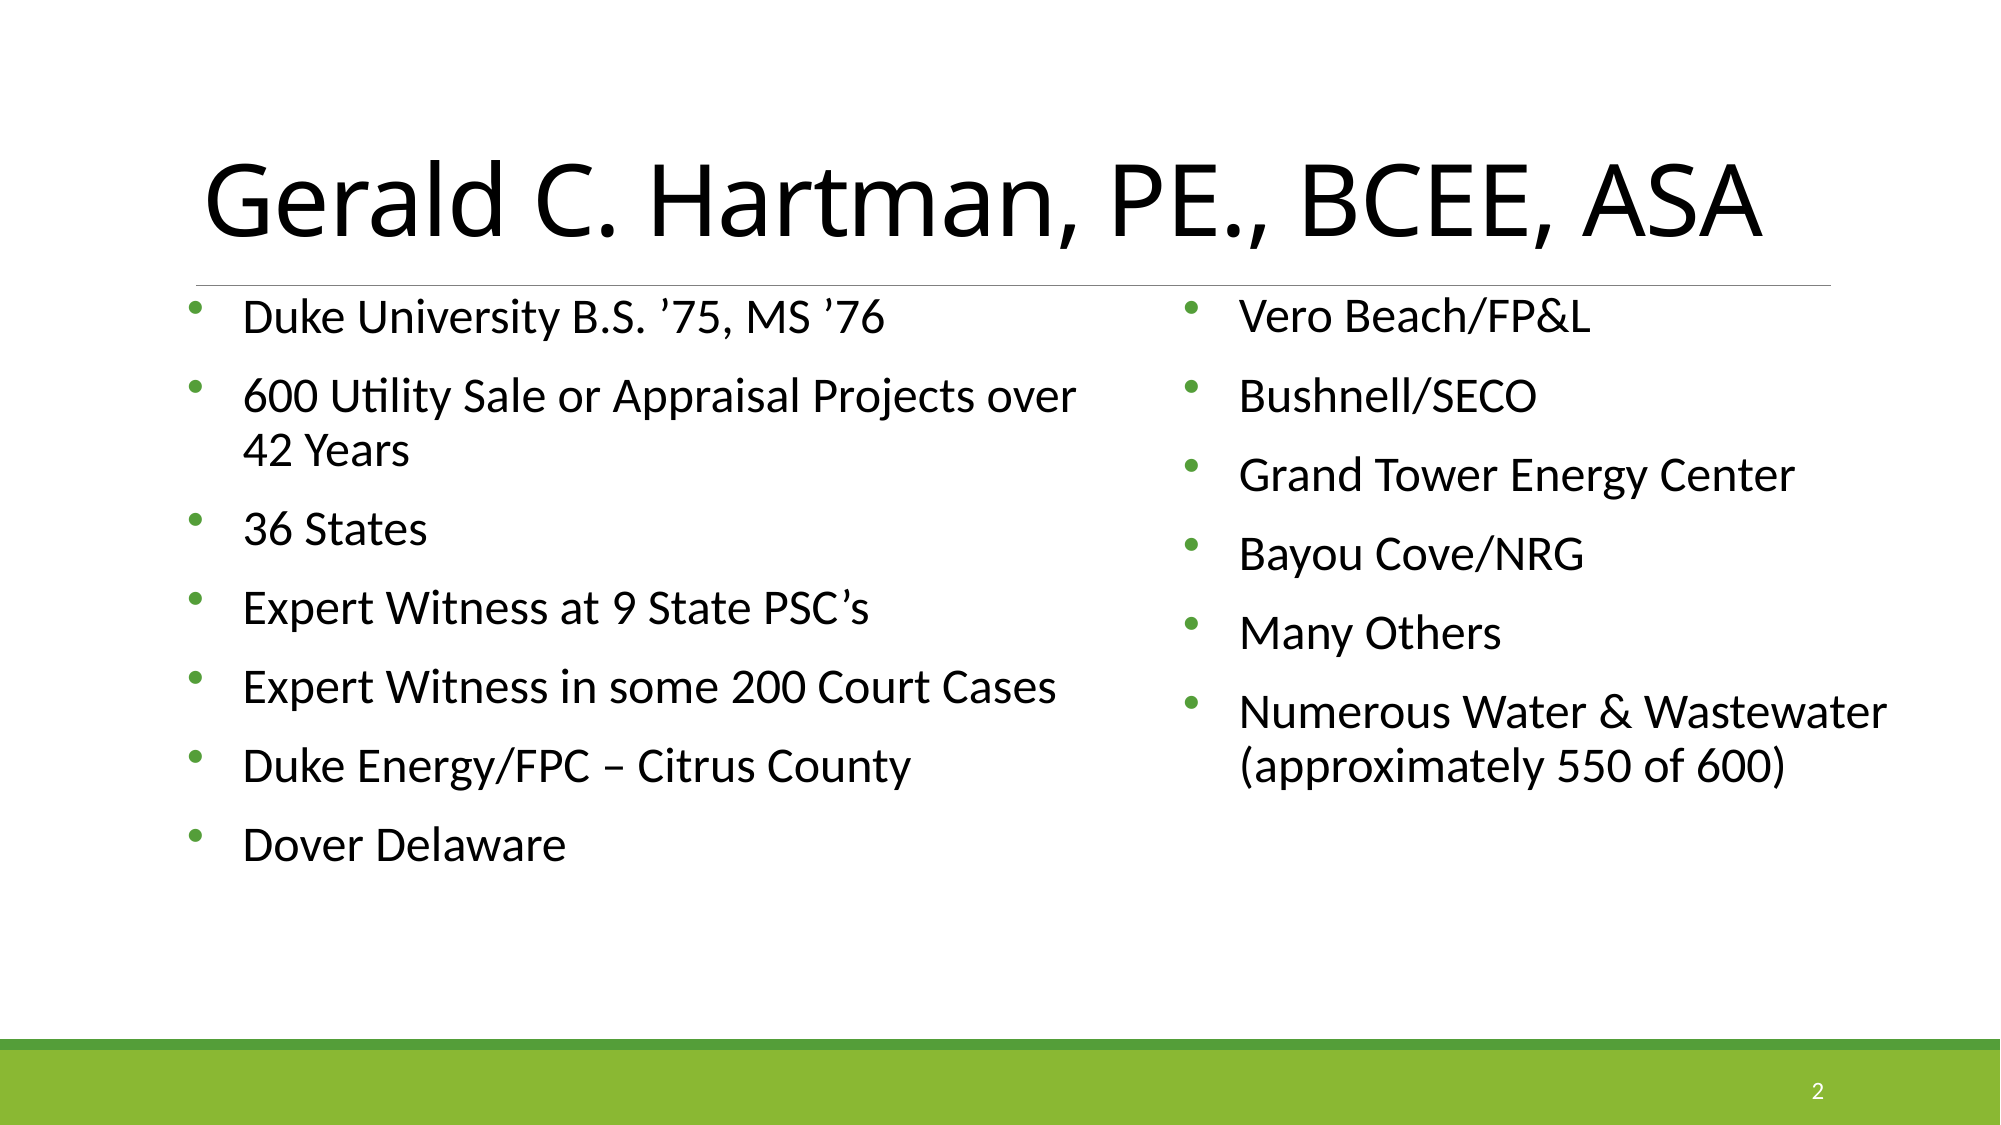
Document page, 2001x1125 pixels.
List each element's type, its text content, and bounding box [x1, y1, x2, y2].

slide_number 2 [1624, 1059, 1840, 1120]
list Duke University B.S. ’75, MS ’76 600 Utility Sale or Appraisal Projects over 42 Years 36 States Expert Witness at 9 State PSC’s Expert Witness in some 200 Court Cases Duke Energy/FPC – Citrus County Dover Delaware [187, 282, 1149, 952]
text_box Vero Beach/FP&L Bushnell/SECO Grand Tower Energy Center Bayou Cove/NRG Many Others Numerous Water & Wastewater (approximately 550 of 600) [1183, 282, 1907, 873]
title Gerald C. Hartman, PE., BCEE, ASA [187, 76, 1837, 265]
